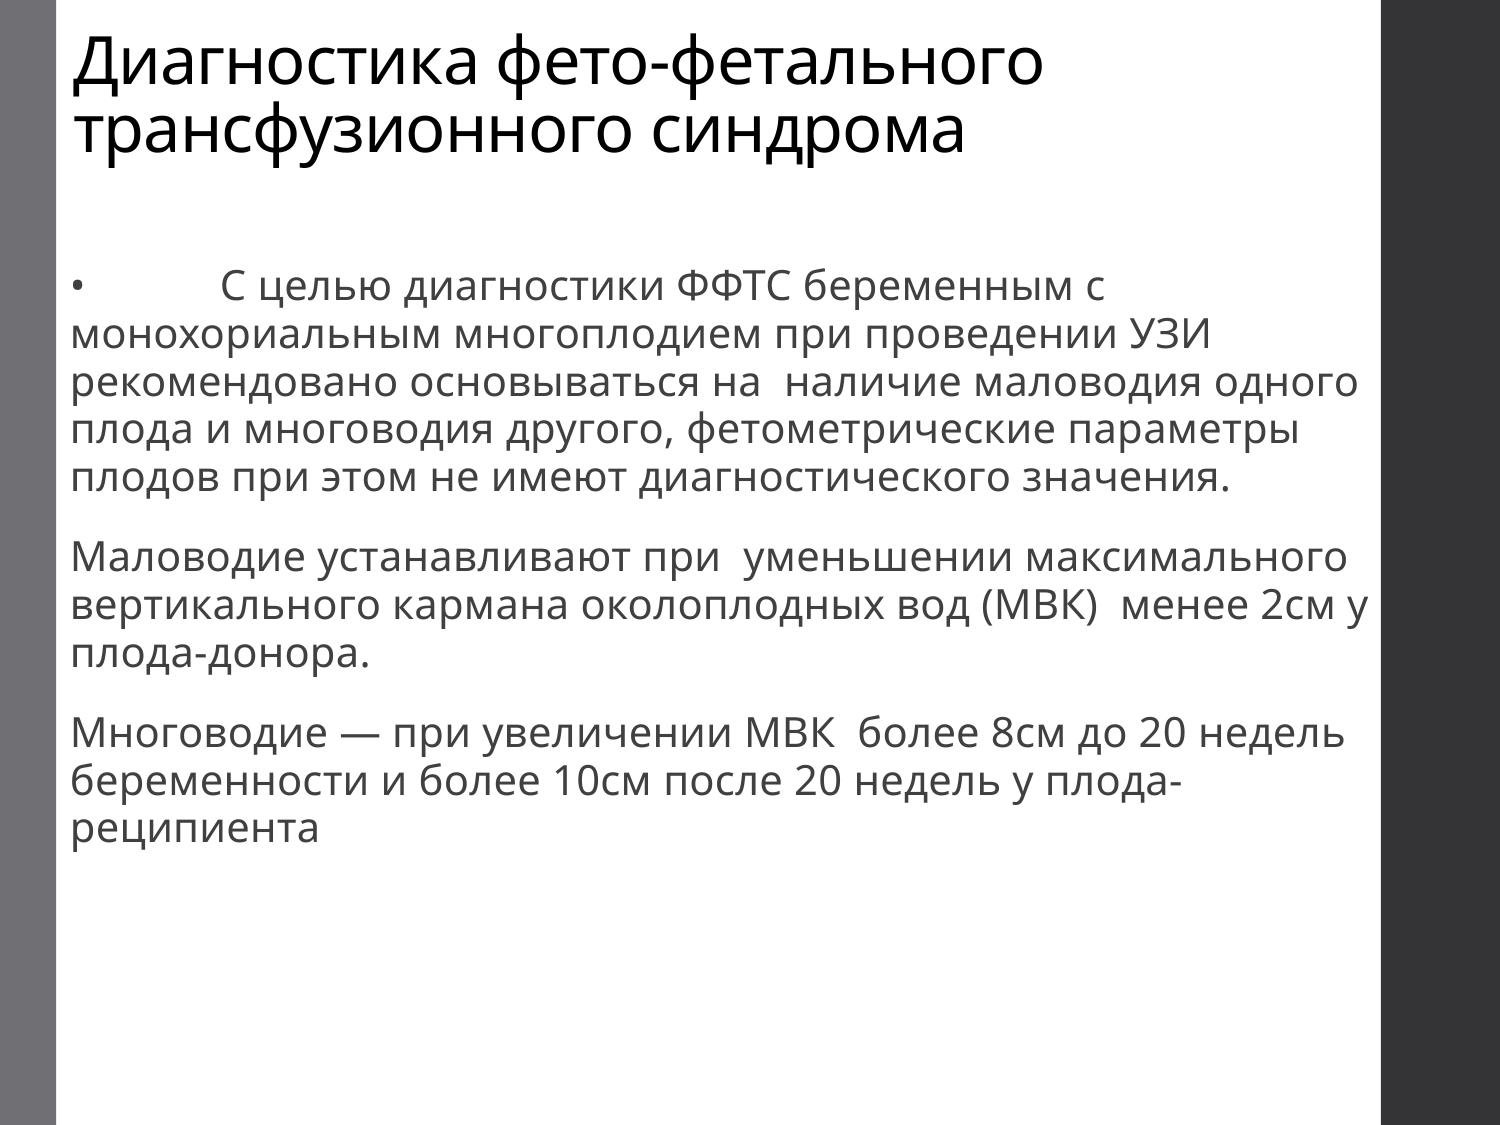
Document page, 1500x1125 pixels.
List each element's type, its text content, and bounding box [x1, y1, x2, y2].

title Диагностика фето-фетального трансфузионного синдрома [58, 0, 1464, 175]
list • С целью диагностики ФФТС беременным с монохориальным многоплодием при проведении УЗИ рекомендовано основываться на наличие маловодия одного плода и многоводия другого, фетометрические параметры плодов при этом не имеют диагностического значения. Маловодие устанавливают при уменьшении максимального вертикального кармана околоплодных вод (МВК) менее 2см у плода-донора. Многоводие — при увеличении МВК более 8см до 20 недель беременности и более 10см после 20 недель у плода-реципиента [55, 255, 1402, 1049]
